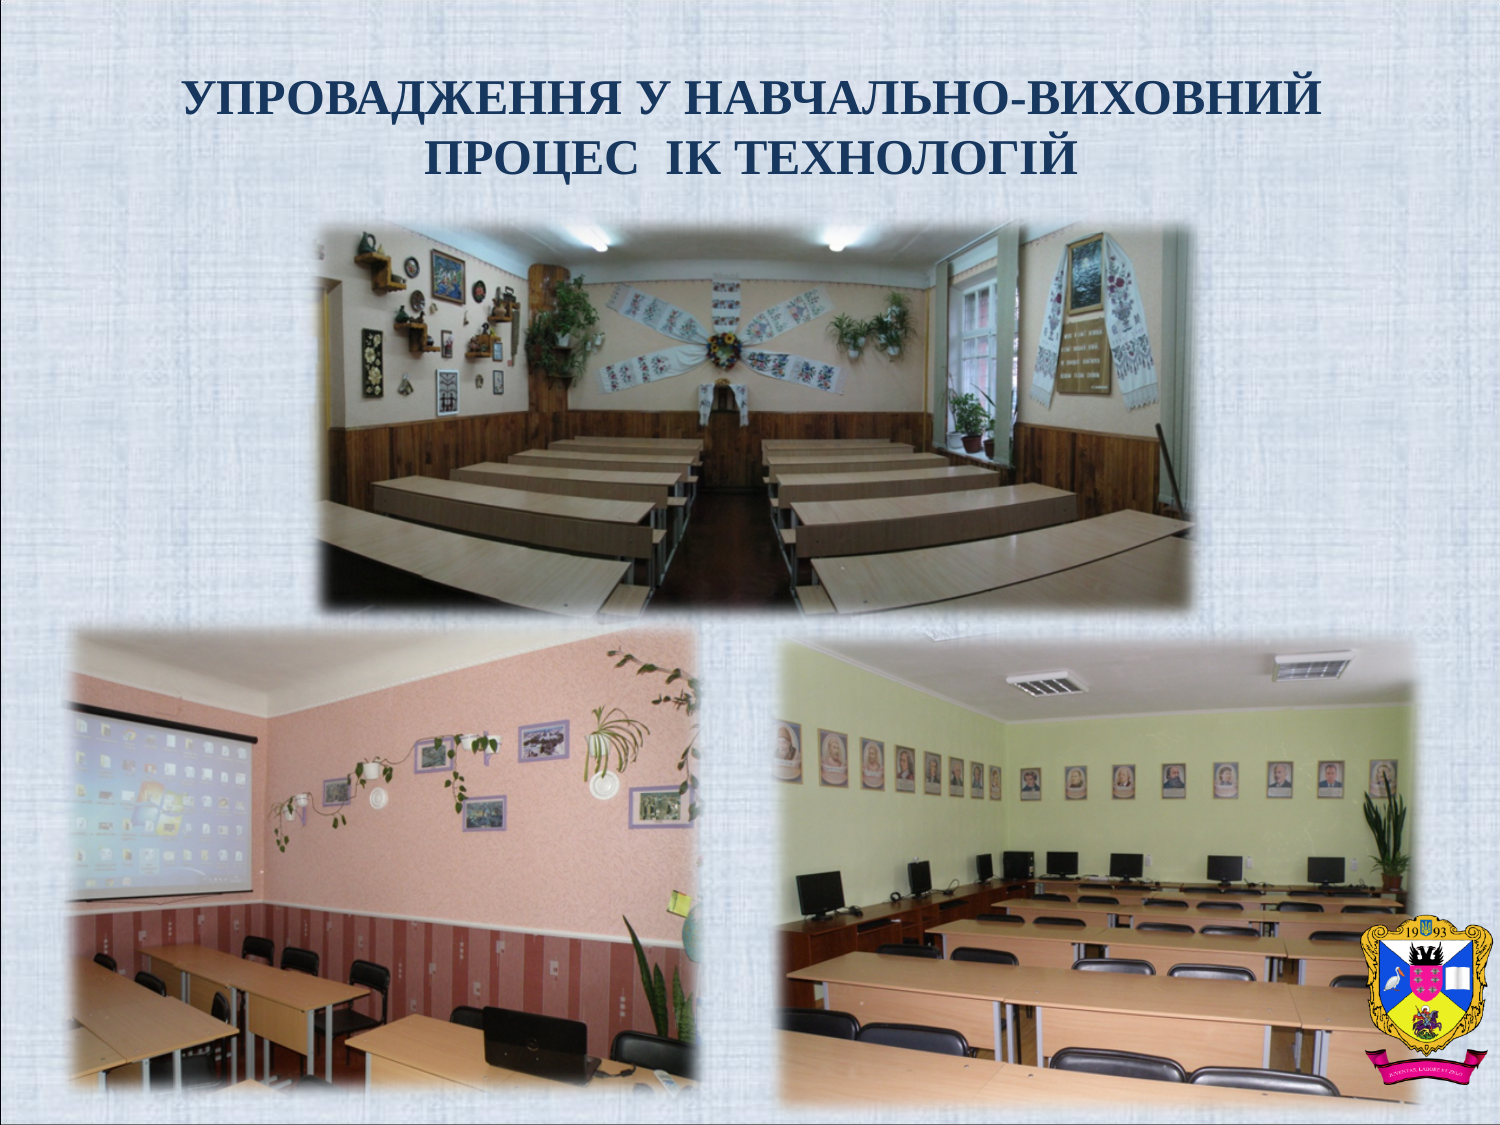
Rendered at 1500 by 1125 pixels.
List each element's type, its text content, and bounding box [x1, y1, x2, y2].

title УПРОВАДЖЕННЯ У НАВЧАЛЬНО-ВИХОВНИЙ ПРОЦЕС ІК ТЕХНОЛОГІЙ [76, 30, 1427, 219]
picture [0, 0, 1500, 1125]
